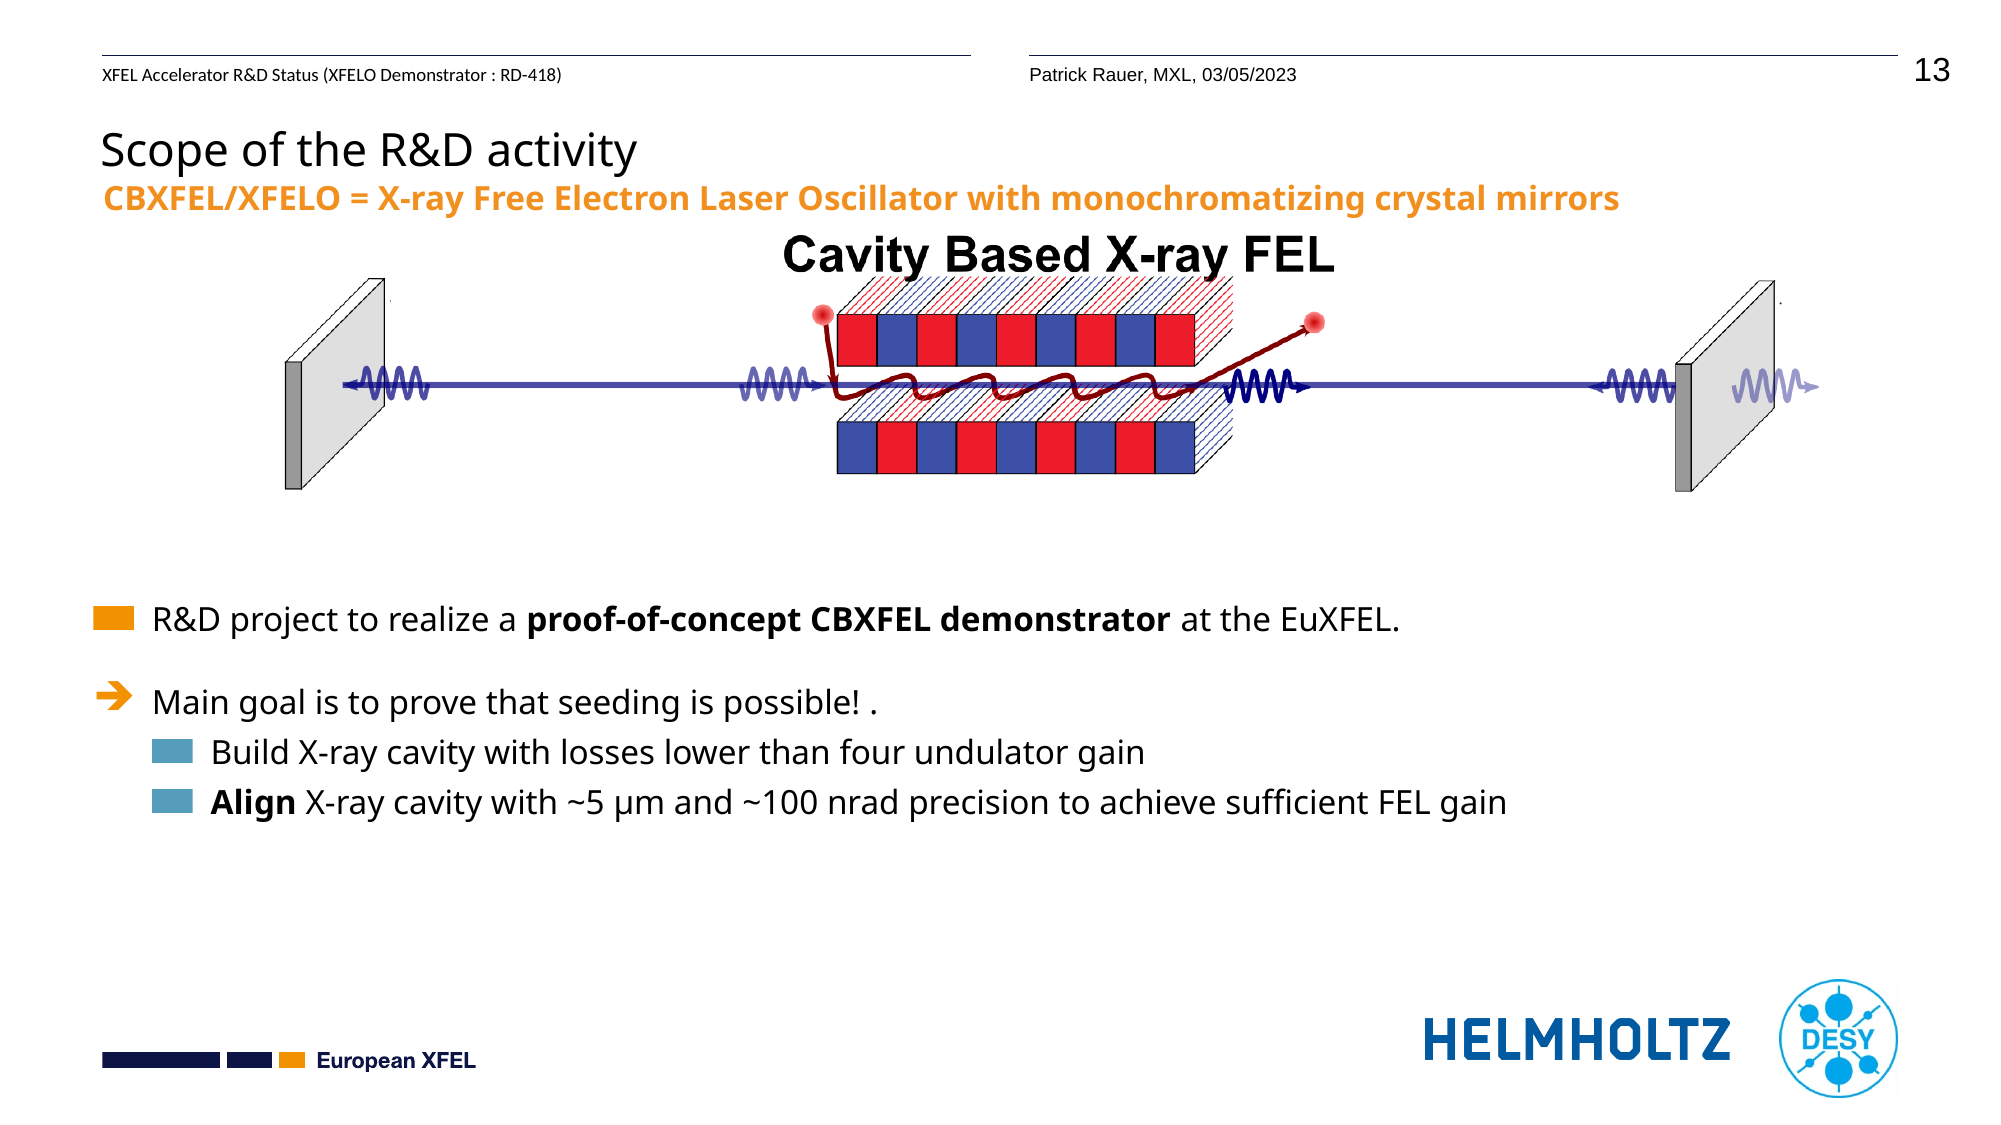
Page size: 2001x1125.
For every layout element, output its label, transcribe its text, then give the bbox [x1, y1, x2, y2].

title Scope of the R&D activity [100, 116, 1898, 176]
picture [284, 235, 1819, 492]
picture [1425, 1018, 1730, 1060]
text_box R&D project to realize a proof-of-concept CBXFEL demonstrator at the EuXFEL. Main goal is to prove that seeding is possible! . Build X-ray cavity with losses lower than four undulator gain Align X-ray cavity with ~5 µm and ~100 nrad precision to achieve sufficient FEL gain [78, 585, 1658, 912]
text_box CBXFEL/XFELO = X-ray Free Electron Laser Oscillator with monochromatizing crystal mirrors [103, 172, 1969, 235]
picture [1779, 979, 1898, 1098]
